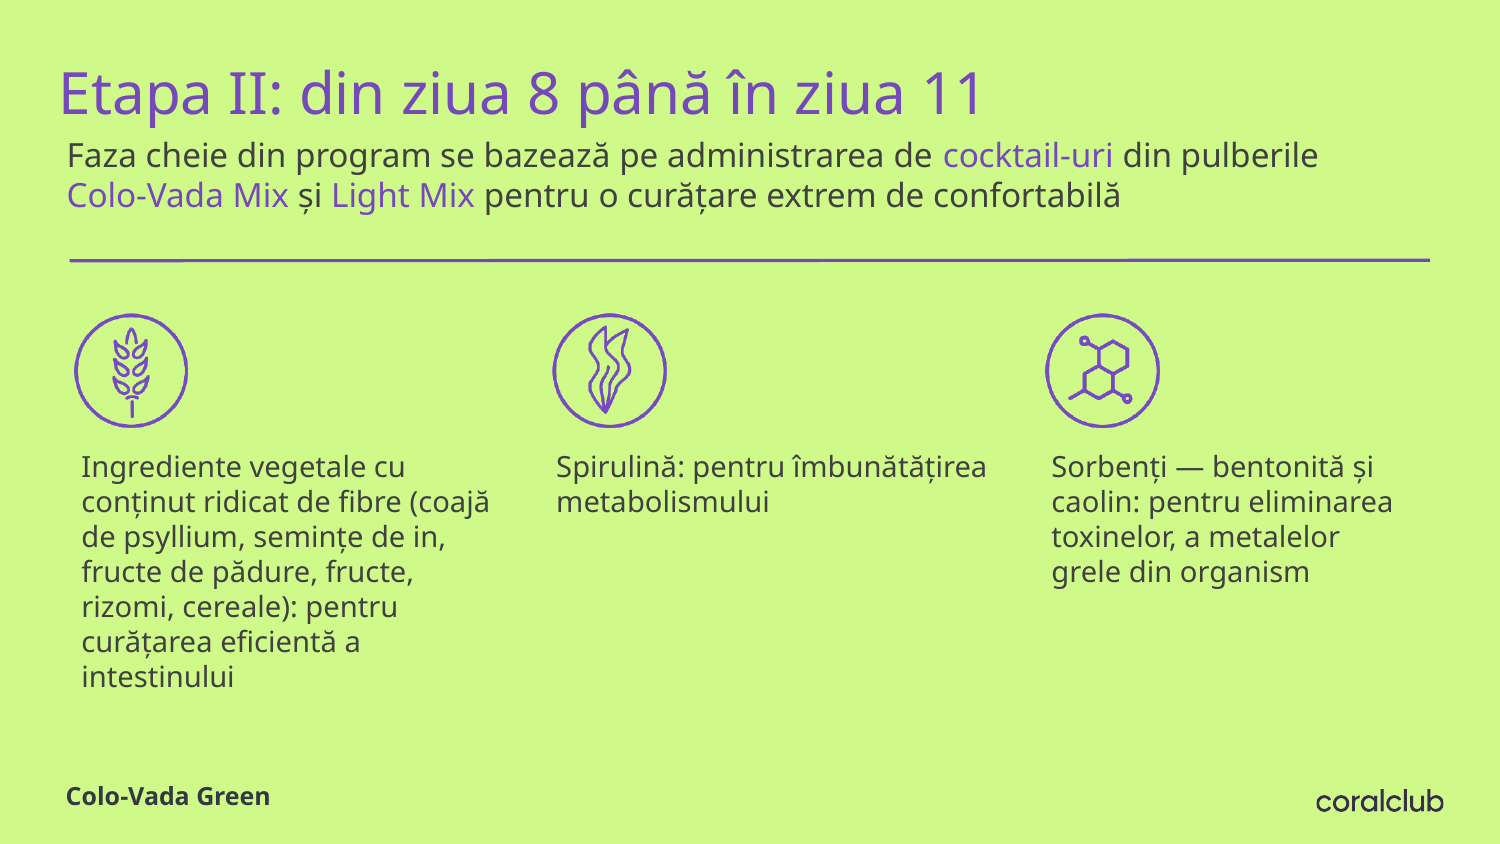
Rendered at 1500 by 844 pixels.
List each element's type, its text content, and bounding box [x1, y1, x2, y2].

picture [1044, 313, 1160, 428]
picture [552, 313, 668, 428]
text_box Sorbenți — bentonită și caolin: pentru eliminarea toxinelor, a metalelor grele din organism [1036, 441, 1422, 596]
text_box Etapa II: din ziua 8 până în ziua 11 [58, 69, 988, 126]
picture [1316, 789, 1444, 812]
text_box Faza cheie din program se bazează pe administrarea de cocktail-uri din pulberile Colo-Vada Mix și Light Mix pentru o curățare extrem de confortabilă [66, 134, 1378, 215]
text_box Ingrediente vegetale cu conținut ridicat de fibre (coajă de psyllium, semințe de in, fructe de pădure, fructe, rizomi, cereale): pentru curățarea eficientă a intestinului [66, 441, 518, 701]
text_box Colo-Vada Green [65, 786, 272, 811]
picture [73, 313, 189, 428]
text_box Spirulină: pentru îmbunătățirea metabolismului [541, 441, 1019, 526]
